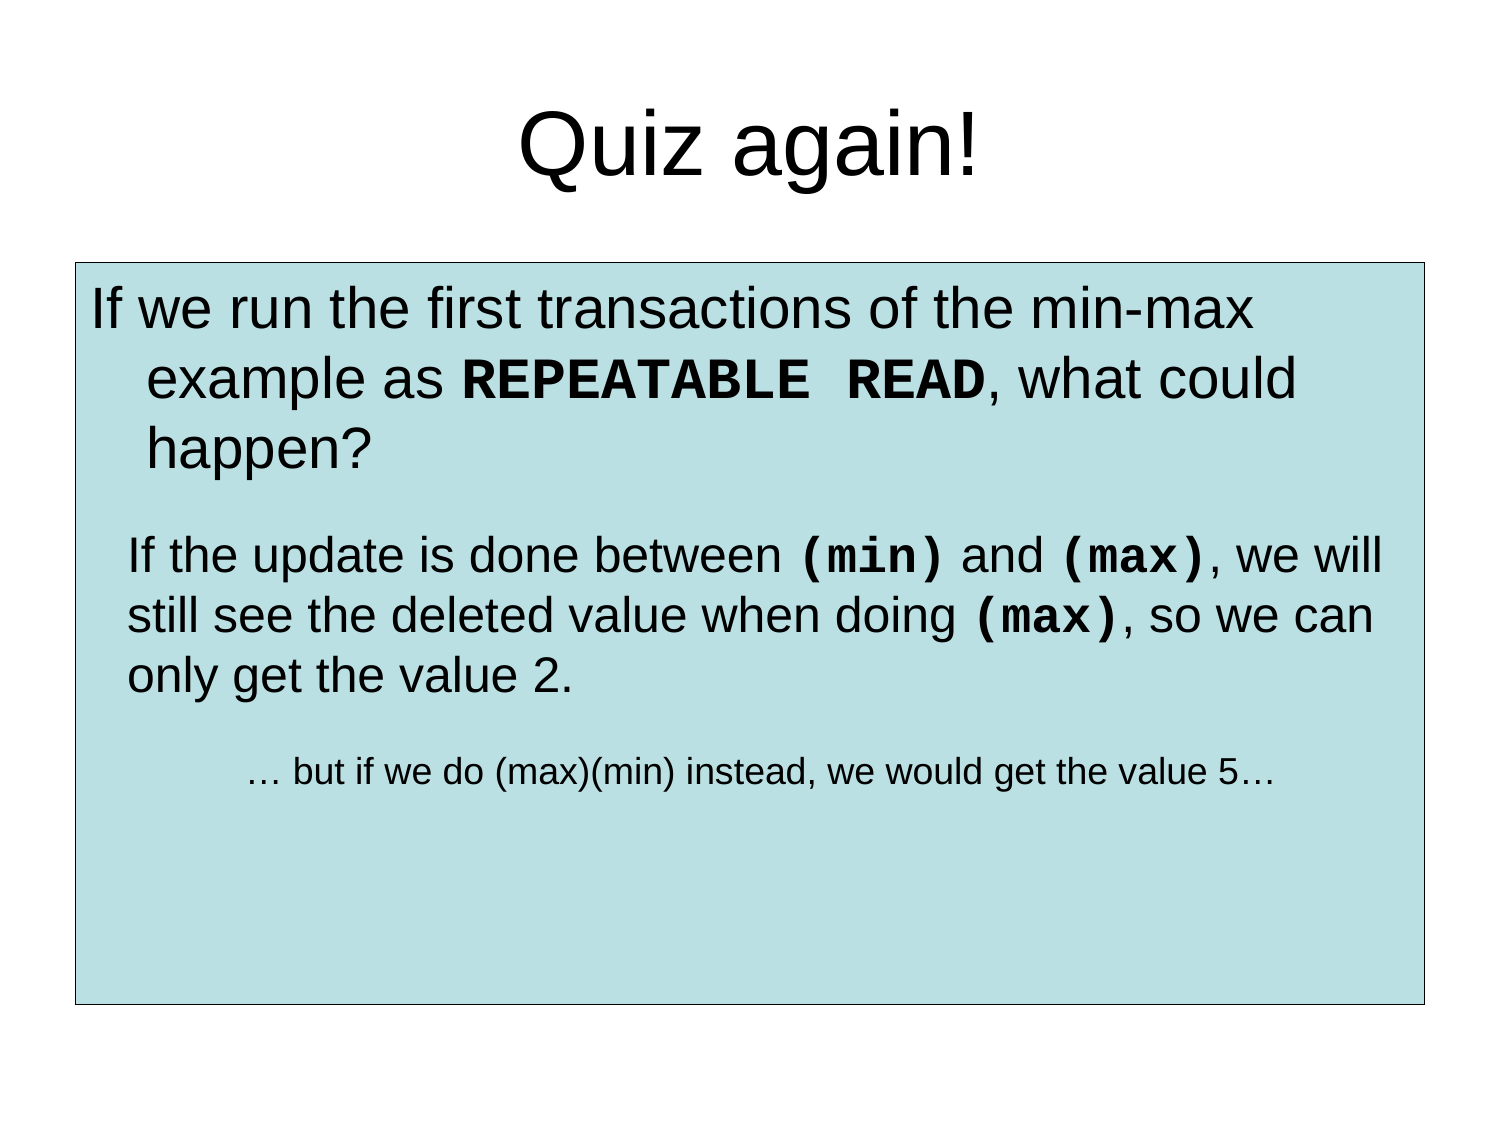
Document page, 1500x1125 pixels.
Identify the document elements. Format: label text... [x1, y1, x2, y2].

text_box … but if we do (max)(min) instead, we would get the value 5… [230, 739, 1306, 800]
title Quiz again! [75, 45, 1425, 233]
text_box If the update is done between (min) and (max), we will still see the deleted value when doing (max), so we can only get the value 2. [112, 515, 1412, 771]
list If we run the first transactions of the min-max example as REPEATABLE READ, what could happen? [75, 262, 1425, 1005]
